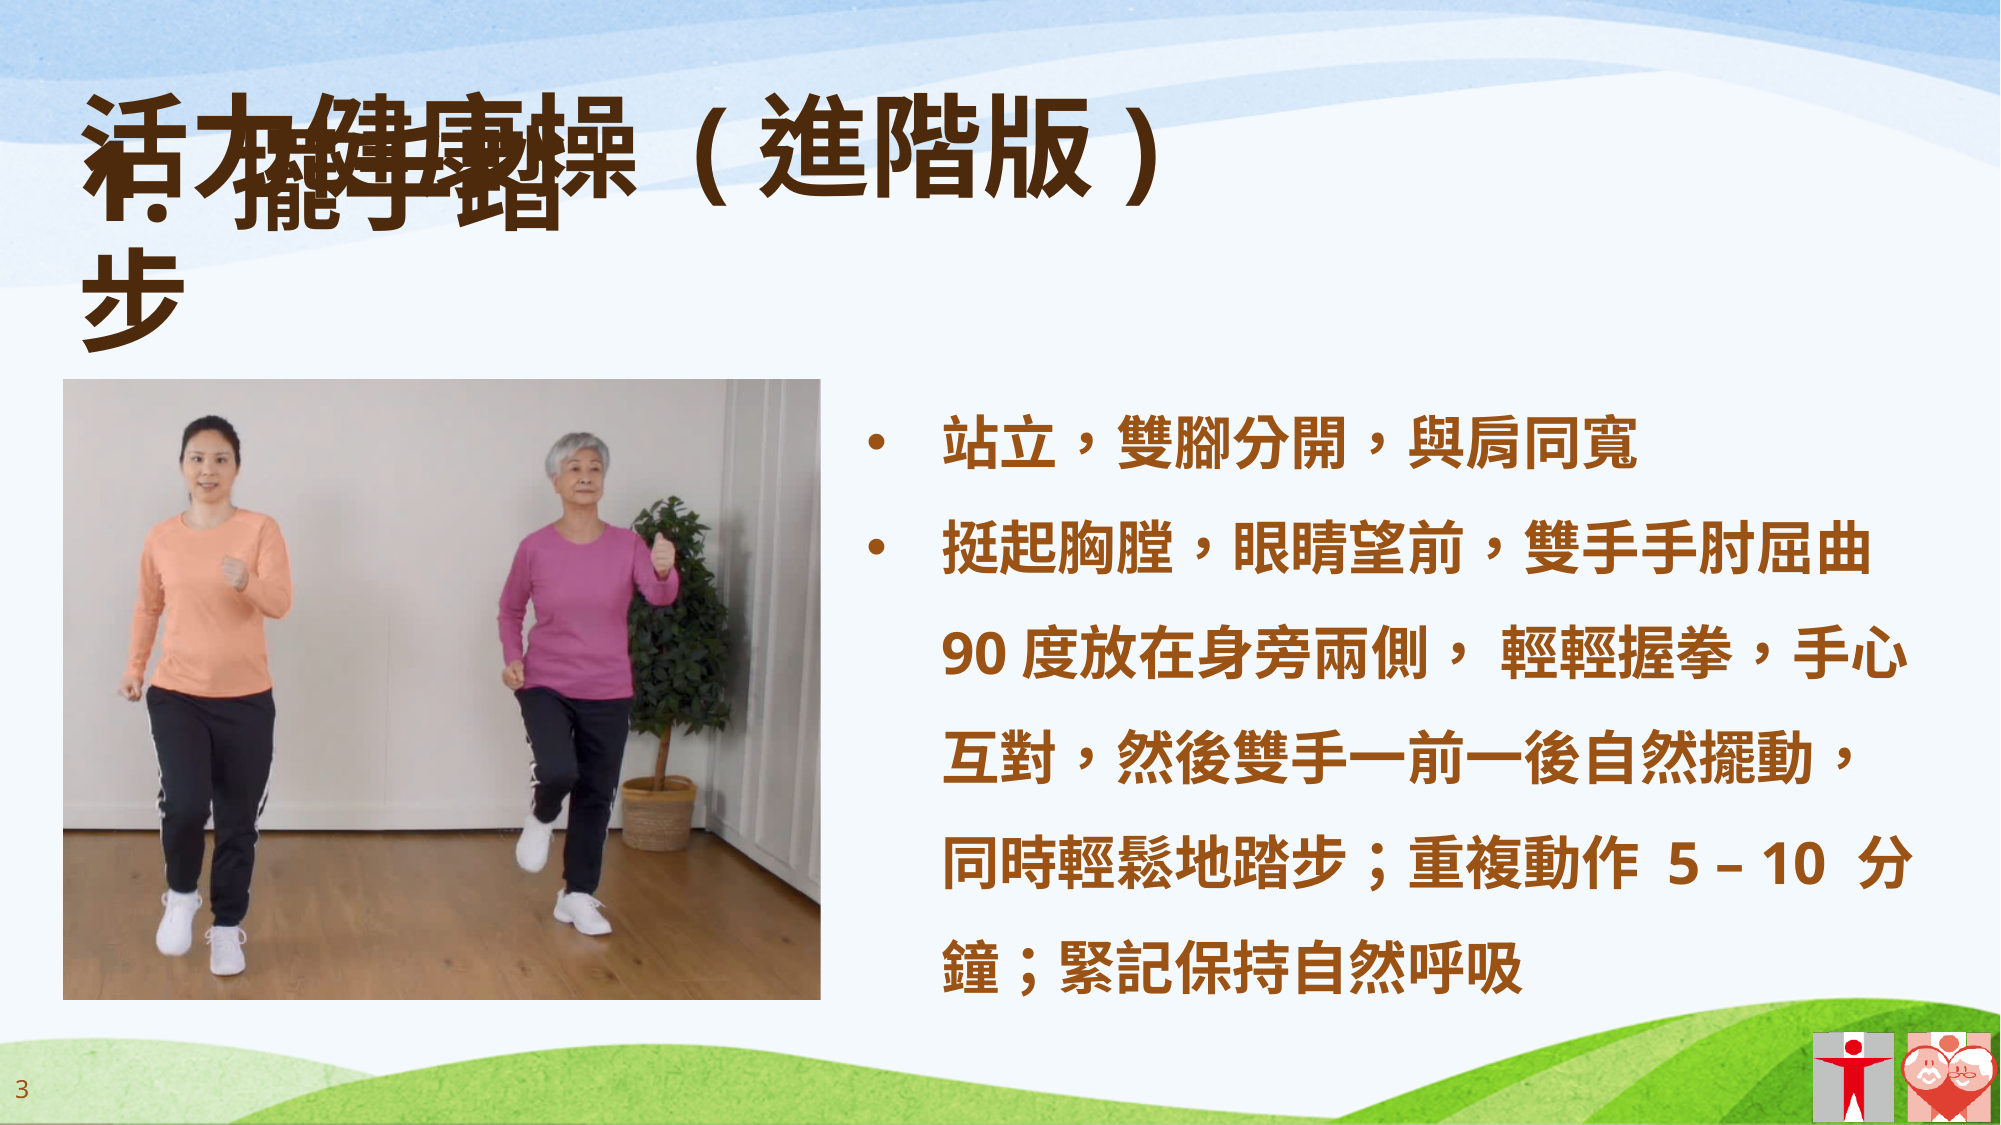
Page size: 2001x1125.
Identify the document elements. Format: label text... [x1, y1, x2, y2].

text_box 活力健康操 (進階版) [62, 48, 1713, 221]
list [63, 379, 821, 1001]
text_box 1. 擺手踏步 [62, 206, 694, 376]
slide_number 3 [0, 1072, 125, 1110]
picture [0, 0, 2001, 1125]
text_box 站立，雙腳分開，與肩同寬 挺起胸膛，眼睛望前，雙手手肘屈曲90度放在身旁兩側， 輕輕握拳，手心互對，然後雙手一前一後自然擺動，同時輕鬆地踏步；重複動作 5 – 10 分鐘；緊記保持自然呼吸 [851, 363, 1936, 1009]
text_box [1805, 1026, 2000, 1125]
